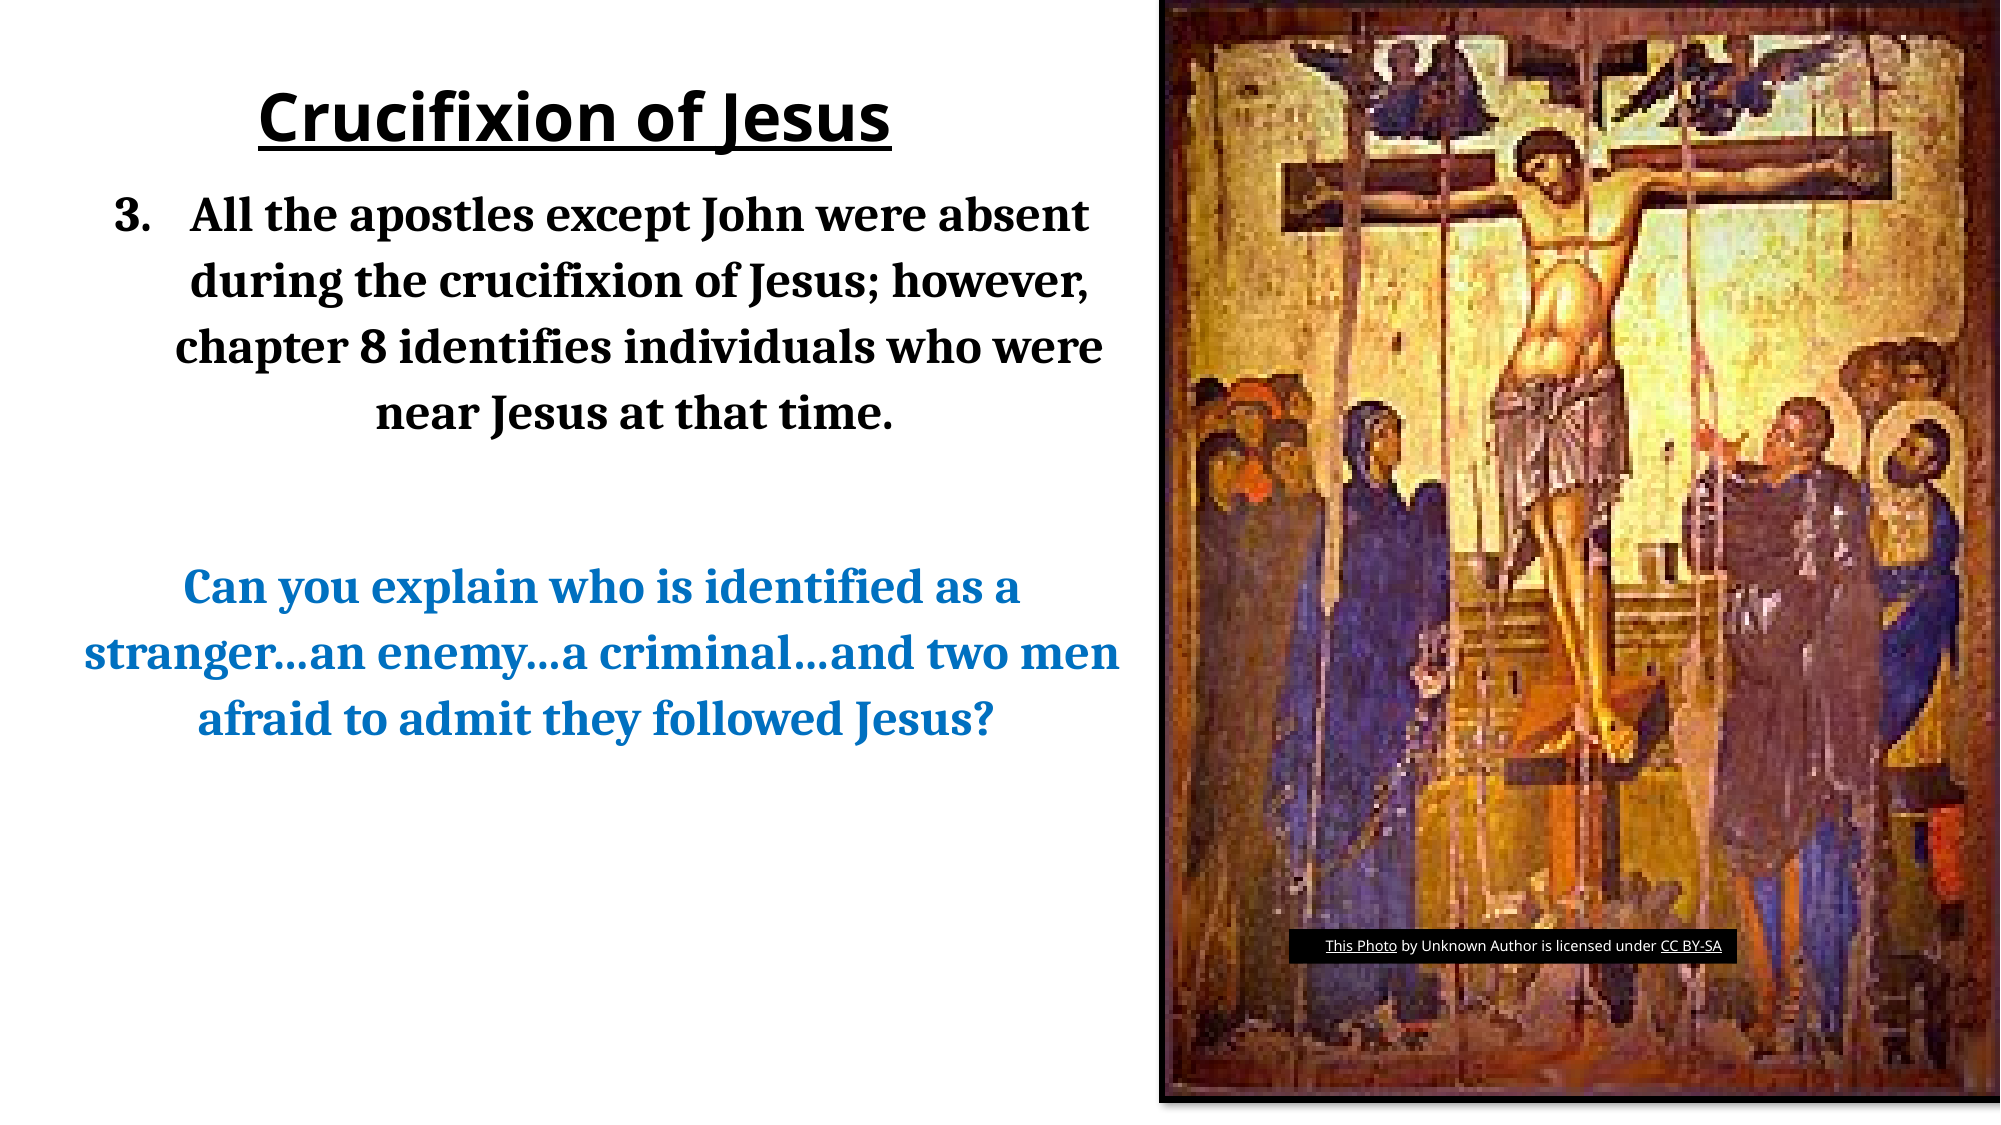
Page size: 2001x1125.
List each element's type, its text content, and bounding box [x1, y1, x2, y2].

picture [1165, 0, 2000, 1097]
list All the apostles except John were absent during the crucifixion of Jesus; however, chapter 8 identifies individuals who were near Jesus at that time. Can you explain who is identified as a stranger…an enemy…a criminal…and two men afraid to admit they followed Jesus? [64, 168, 1141, 1008]
title Crucifixion of Jesus [174, 51, 975, 168]
